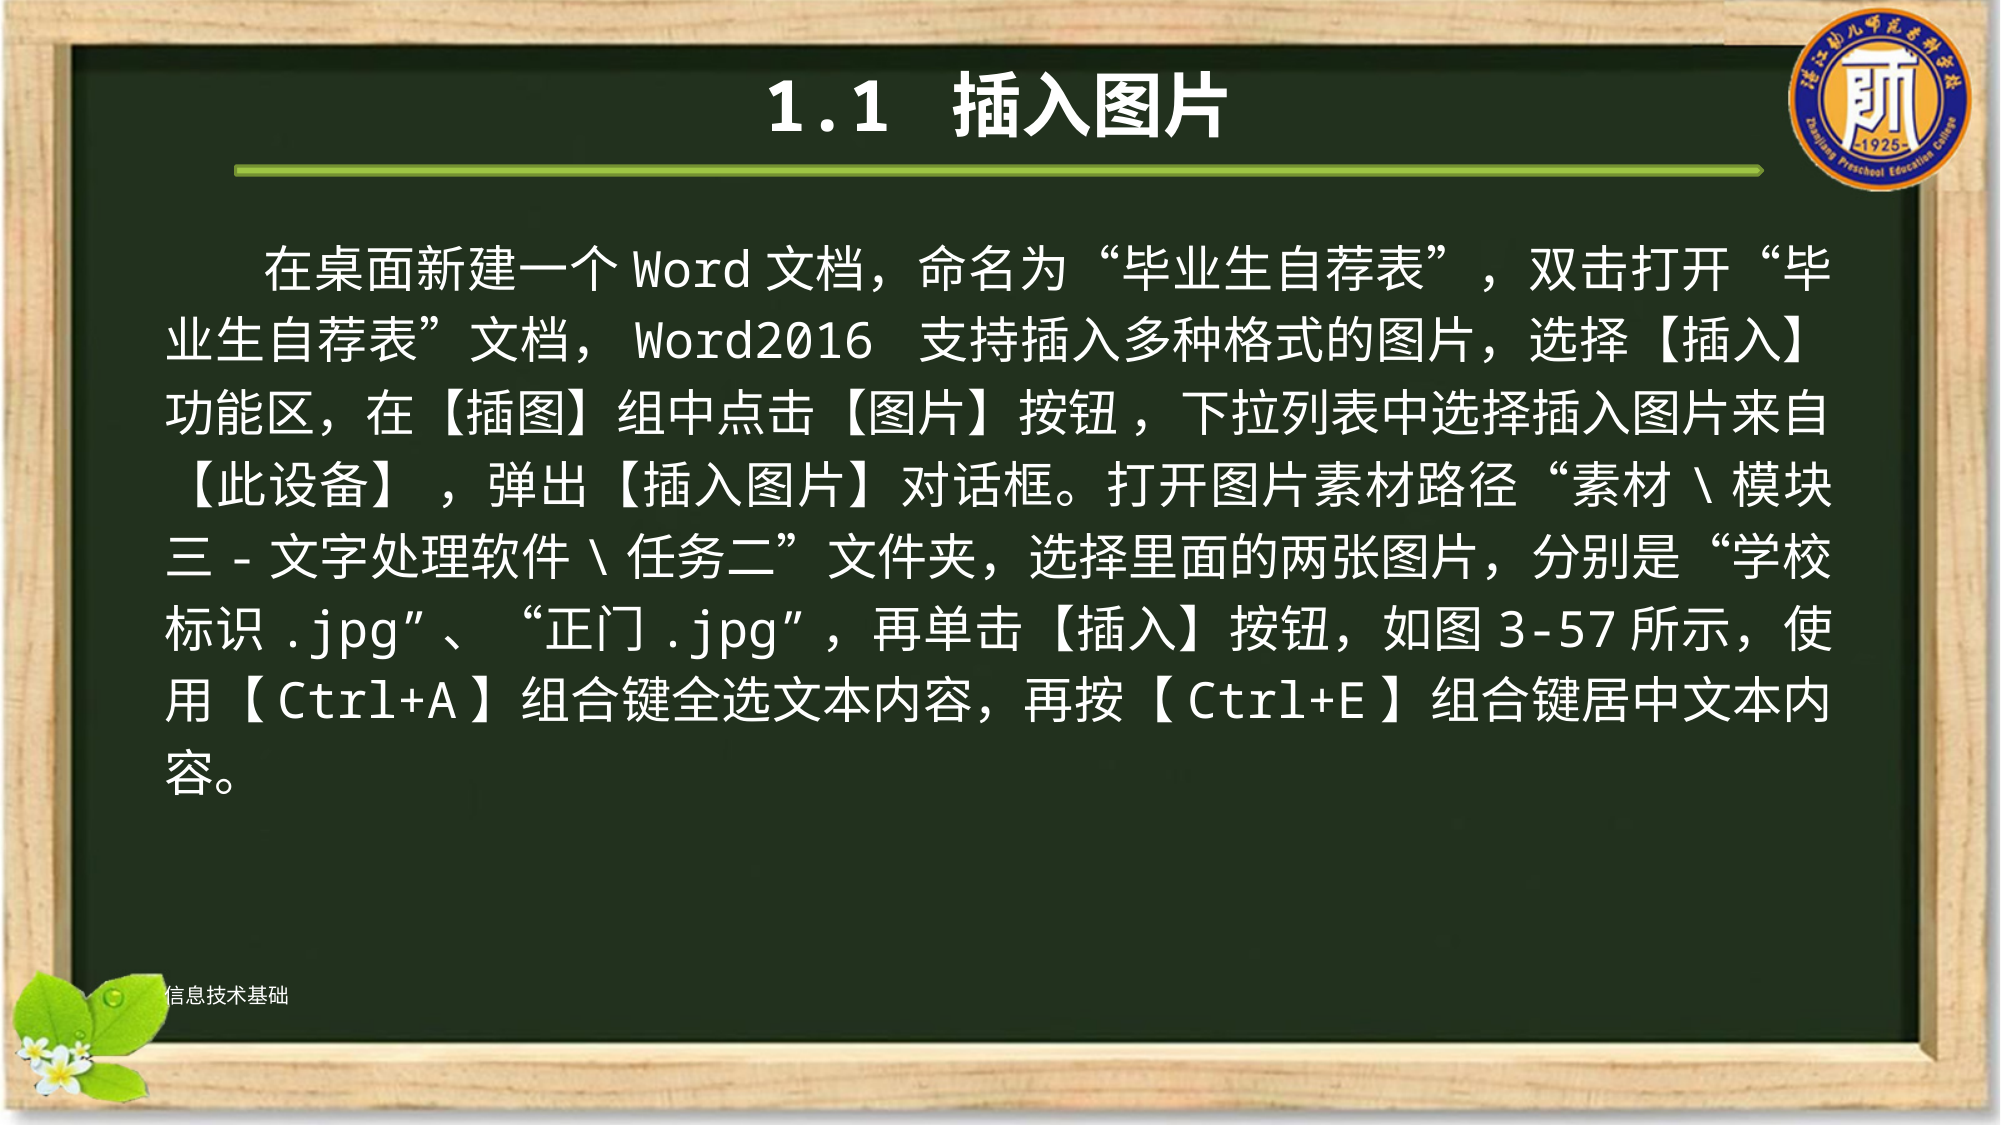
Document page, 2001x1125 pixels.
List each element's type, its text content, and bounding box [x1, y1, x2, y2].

picture [0, 0, 2001, 1125]
list 在桌面新建一个Word文档，命名为“毕业生自荐表”，双击打开“毕业生自荐表”文档，Word2016 支持插入多种格式的图片，选择【插入】功能区，在【插图】组中点击【图片】按钮 ，下拉列表中选择插入图片来自【此设备】 ，弹出【插入图片】对话框。打开图片素材路径“素材\模块三-文字处理软件\任务二”文件夹，选择里面的两张图片，分别是“学校标识.jpg”、“正门.jpg”，再单击【插入】按钮，如图3-57所示，使用【Ctrl+A】组合键全选文本内容，再按【Ctrl+E】组合键居中文本内容。 [149, 217, 1849, 950]
footer 信息技术基础 [149, 965, 1245, 1025]
title 1.1 插入图片 [149, 0, 1849, 217]
